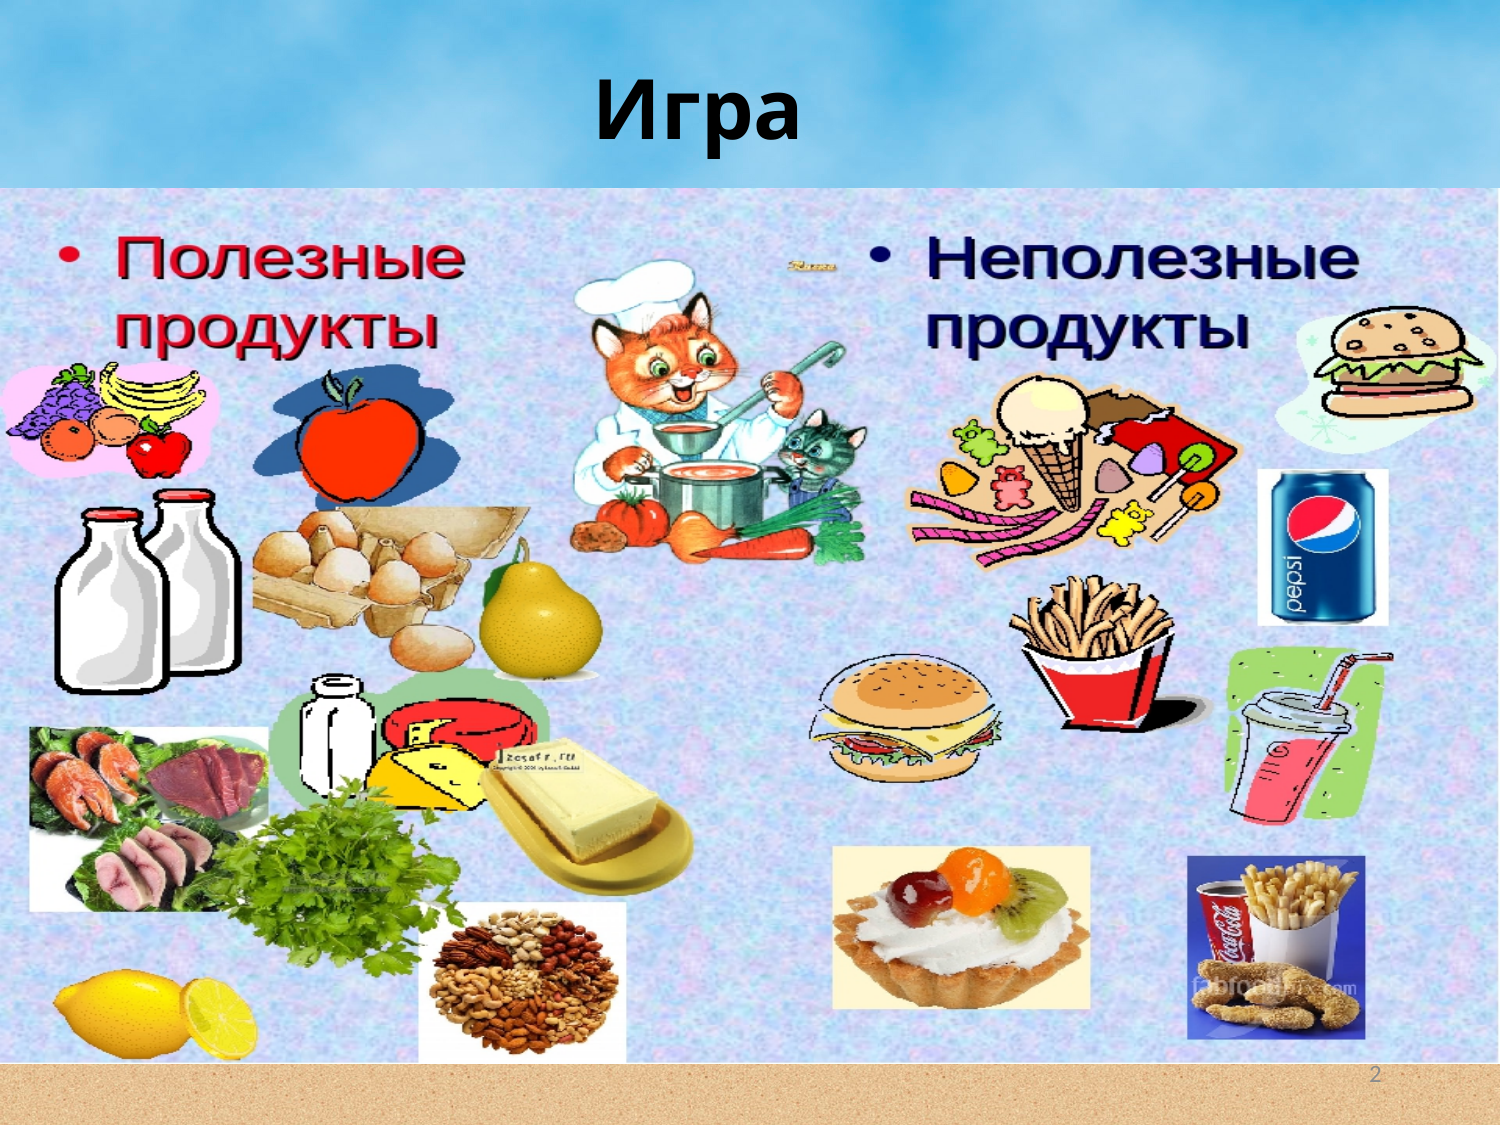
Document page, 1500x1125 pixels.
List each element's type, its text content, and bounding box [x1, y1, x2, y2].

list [0, 187, 1500, 1064]
slide_number 2 [1059, 1064, 1397, 1103]
title Игра [0, 59, 1397, 166]
picture [0, 1064, 1500, 1125]
picture [0, 0, 1500, 187]
